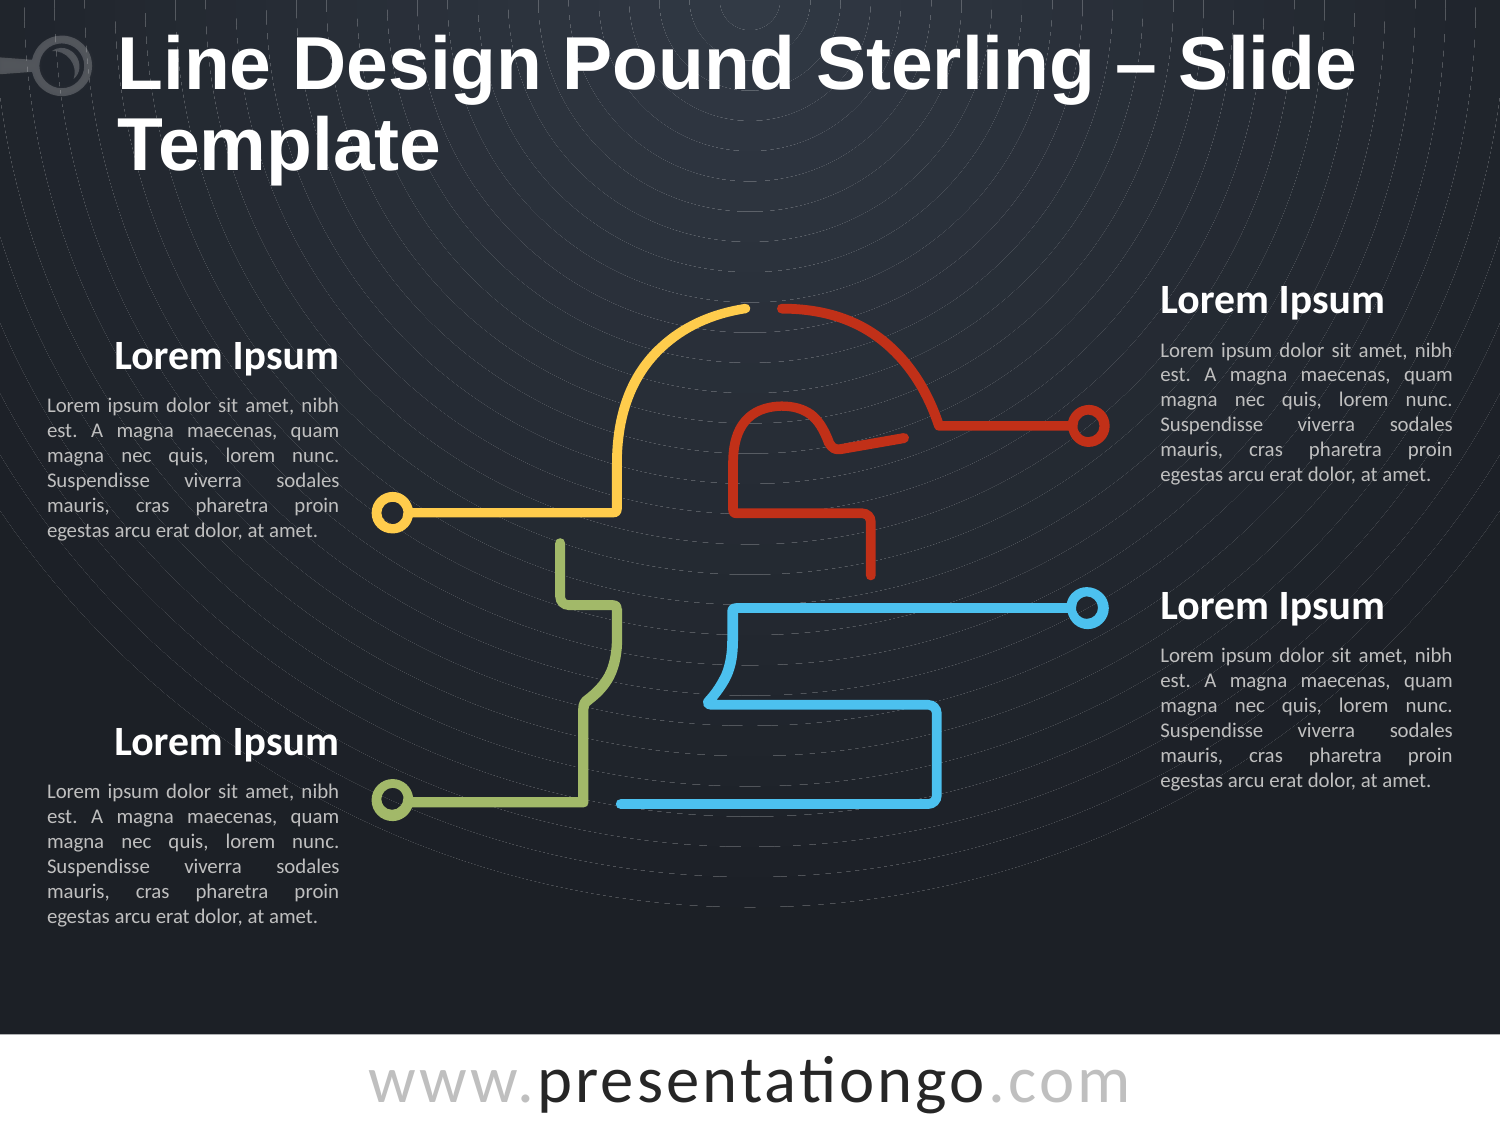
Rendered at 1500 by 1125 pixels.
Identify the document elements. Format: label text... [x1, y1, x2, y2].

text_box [47, 705, 340, 938]
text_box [47, 319, 340, 552]
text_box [1160, 569, 1453, 802]
title Line Design Pound Sterling – Slide Template [103, 17, 1397, 139]
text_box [371, 303, 1110, 822]
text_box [1160, 263, 1453, 496]
